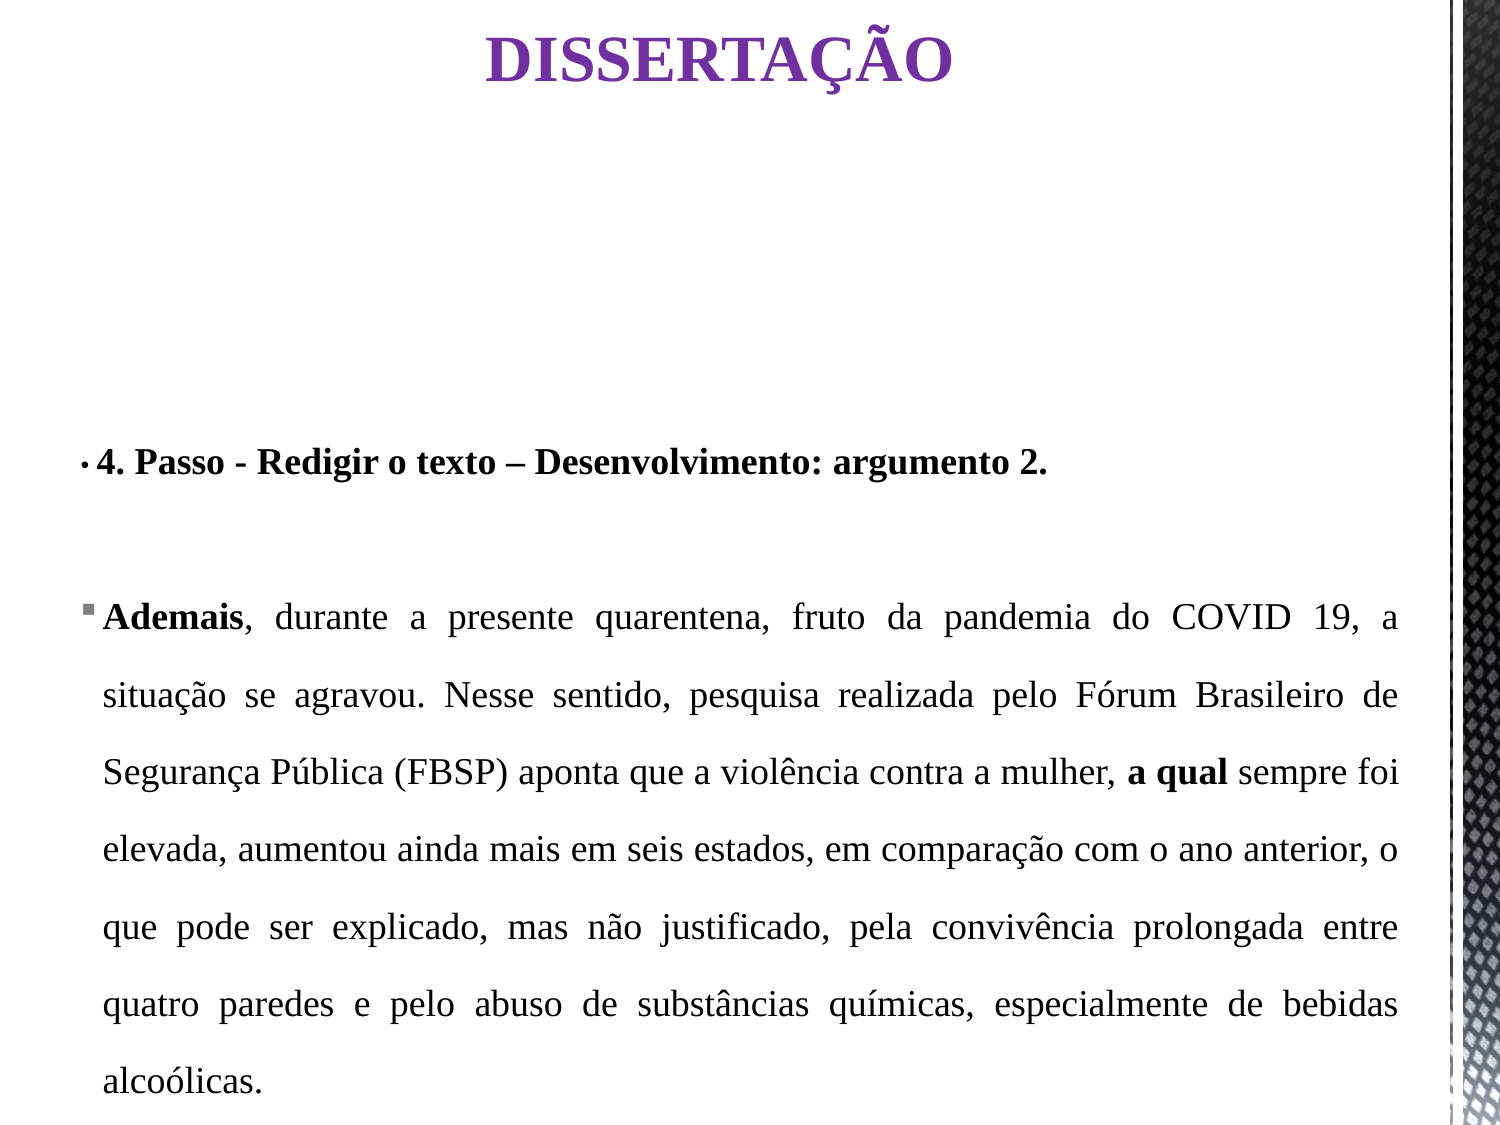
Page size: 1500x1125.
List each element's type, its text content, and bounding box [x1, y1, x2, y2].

list • 4. Passo - Redigir o texto – Desenvolvimento: argumento 2. Ademais, durante a presente quarentena, fruto da pandemia do COVID 19, a situação se agravou. Nesse sentido, pesquisa realizada pelo Fórum Brasileiro de Segurança Pública (FBSP) aponta que a violência contra a mulher, a qual sempre foi elevada, aumentou ainda mais em seis estados, em comparação com o ano anterior, o que pode ser explicado, mas não justificado, pela convivência prolongada entre quatro paredes e pelo abuso de substâncias químicas, especialmente de bebidas alcoólicas. [64, 101, 1415, 1117]
title DISSERTAÇÃO [29, 7, 1412, 102]
picture [1447, 0, 1500, 1125]
